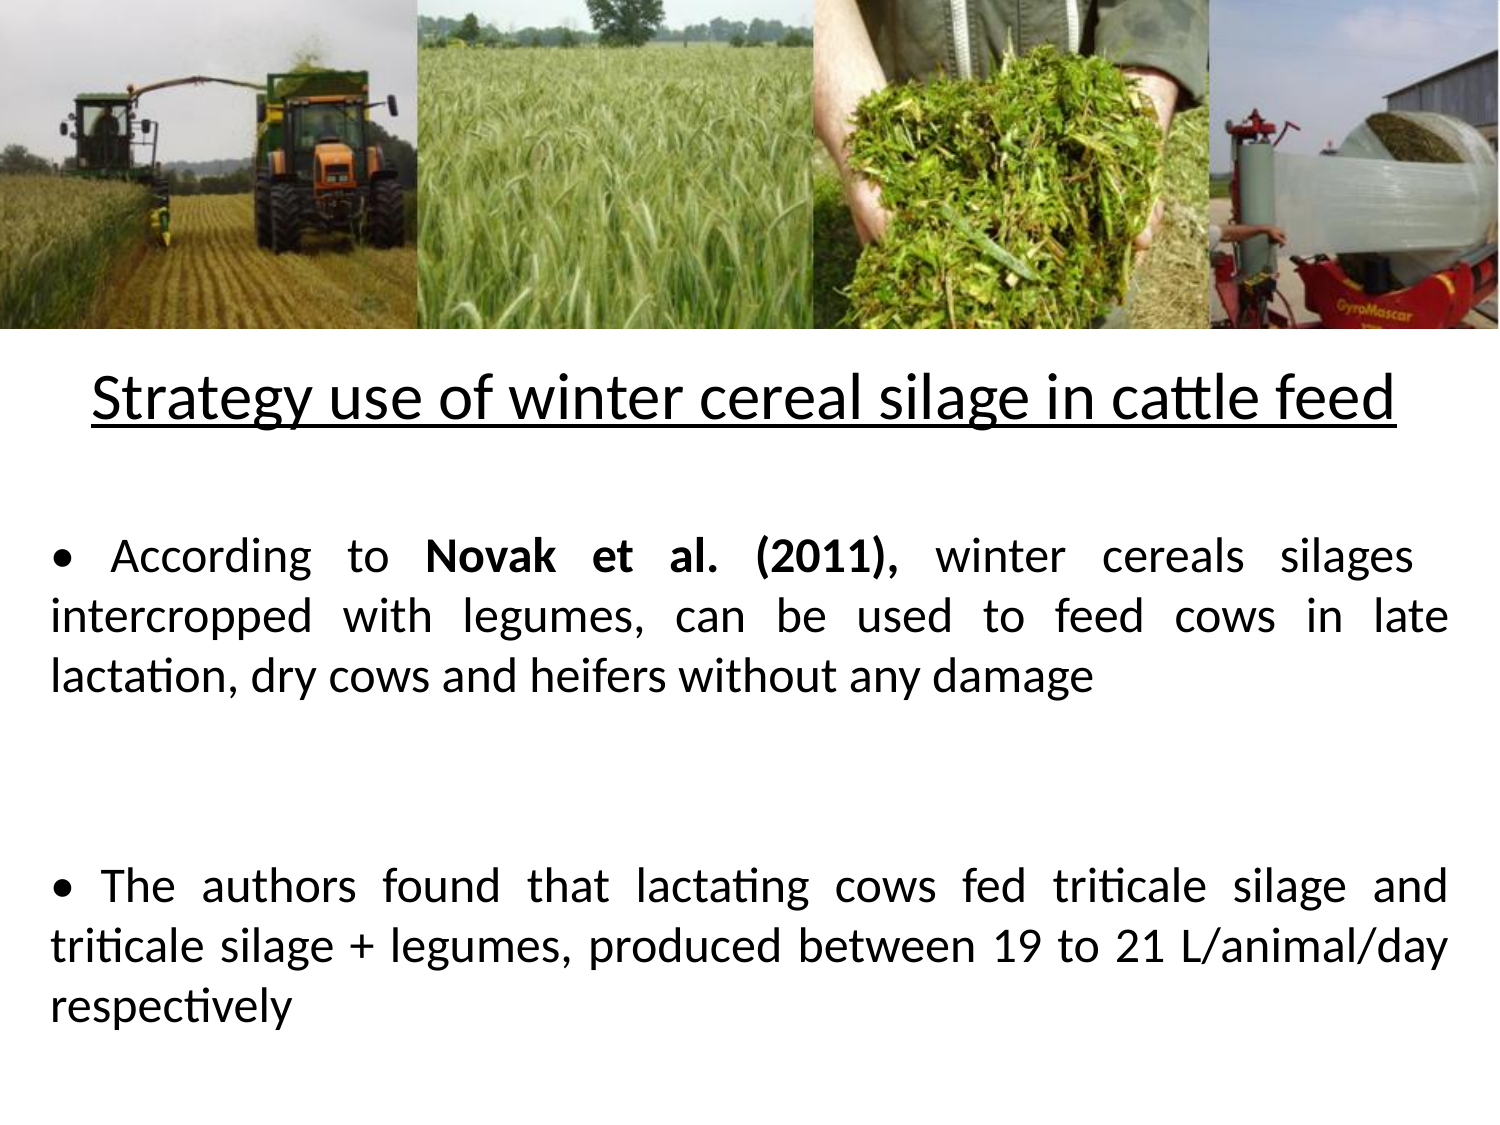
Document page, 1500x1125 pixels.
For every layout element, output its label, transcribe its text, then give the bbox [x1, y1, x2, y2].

text_box [35, 515, 1442, 1011]
subtitle • According to Novak et al. (2011), winter cereals silages intercropped with legumes, can be used to feed cows in late lactation, dry cows and heifers without any damage • The authors found that lactating cows fed triticale silage and triticale silage + legumes, produced between 19 to 21 L/animal/day respectively [35, 445, 1465, 1090]
picture [0, 0, 1500, 329]
title Strategy use of winter cereal silage in cattle feed [46, 339, 1442, 445]
